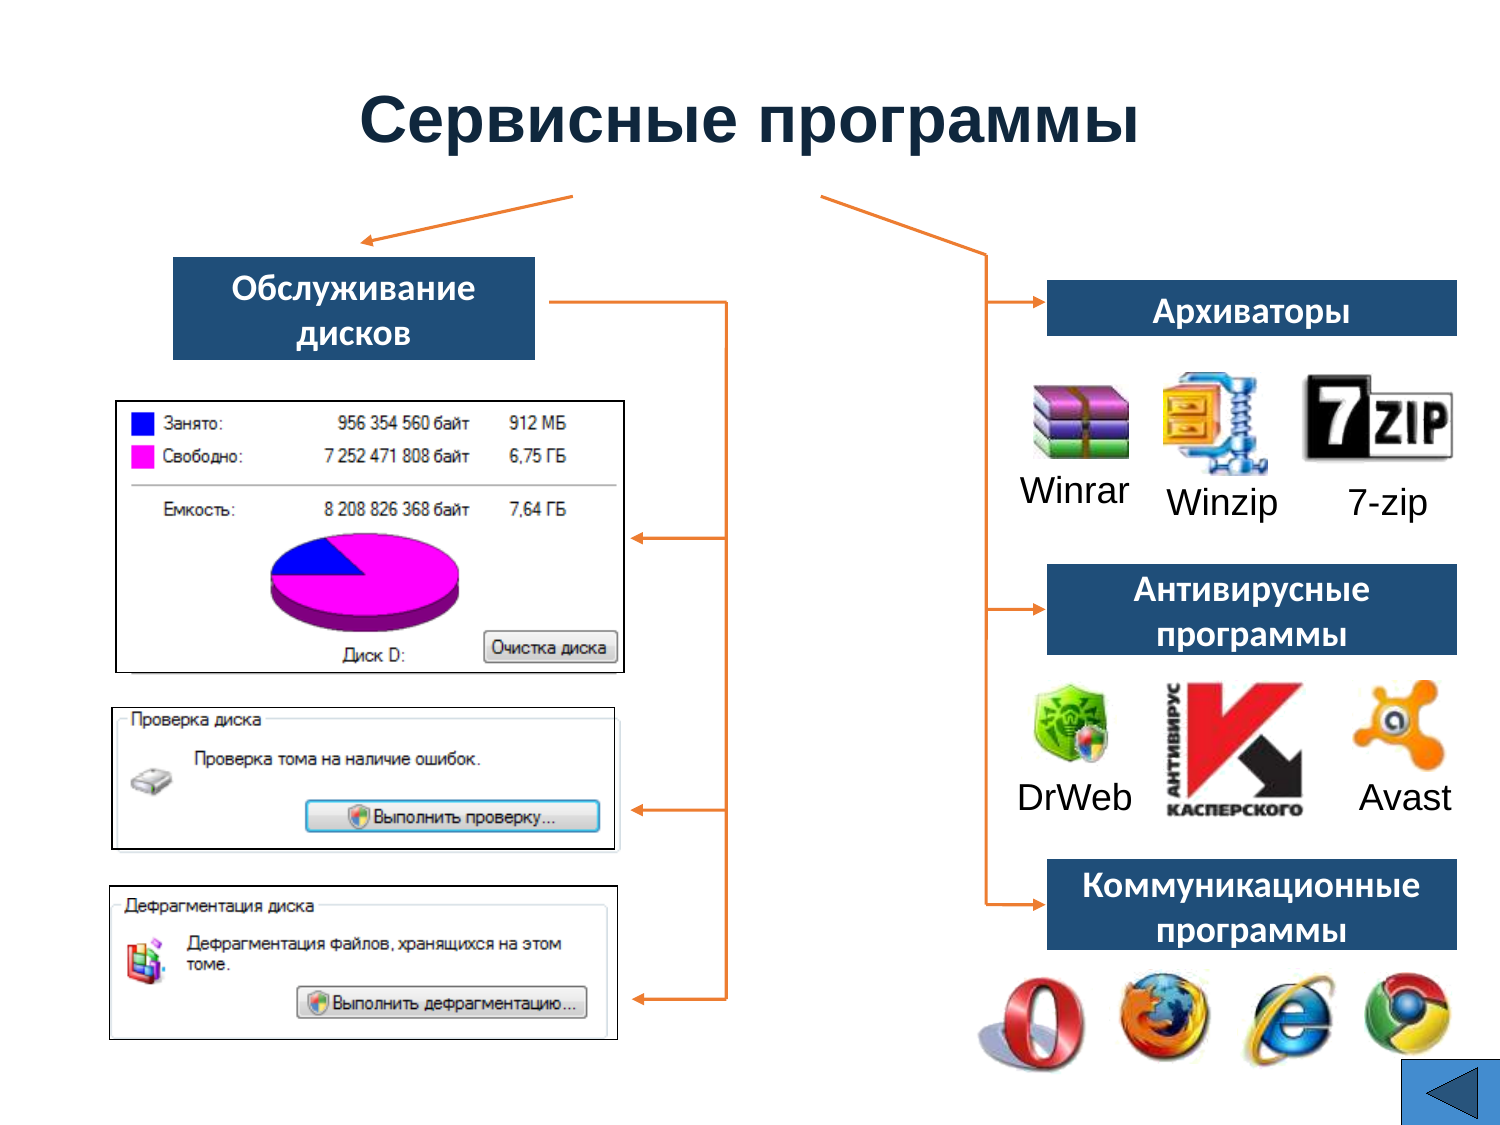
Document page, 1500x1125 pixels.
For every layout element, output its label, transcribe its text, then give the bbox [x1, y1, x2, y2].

text_box Антивирусные программы [1044, 560, 1460, 658]
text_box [112, 707, 621, 858]
text_box Обслуживание дисков [169, 253, 538, 363]
picture [1033, 384, 1129, 459]
text_box [631, 993, 727, 1006]
text_box [986, 603, 1046, 616]
picture [1364, 972, 1459, 1065]
text_box [360, 194, 574, 247]
text_box [984, 254, 988, 905]
text_box Winzip [1139, 479, 1306, 531]
picture [1352, 680, 1447, 772]
text_box [630, 803, 725, 817]
text_box [986, 898, 1046, 911]
text_box [630, 532, 725, 545]
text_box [115, 400, 626, 676]
text_box [1401, 1059, 1500, 1125]
picture [1163, 372, 1268, 476]
text_box DrWeb [997, 774, 1152, 826]
text_box Avast [1340, 774, 1471, 826]
picture [1237, 968, 1345, 1076]
text_box 7-zip [1306, 479, 1471, 531]
text_box [986, 295, 1046, 309]
text_box Архиваторы [1044, 277, 1460, 339]
picture [1109, 969, 1218, 1064]
text_box Коммуникационные программы [1044, 856, 1460, 953]
text_box Сервисные программы [344, 68, 1156, 164]
text_box [820, 194, 987, 257]
picture [974, 962, 1093, 1081]
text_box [109, 886, 618, 1041]
picture [1293, 361, 1464, 476]
picture [1021, 680, 1117, 770]
text_box [724, 302, 728, 1000]
picture [1163, 680, 1306, 819]
text_box Winrar [988, 467, 1176, 519]
text_box Winrar [974, 467, 984, 519]
text_box [549, 300, 727, 304]
